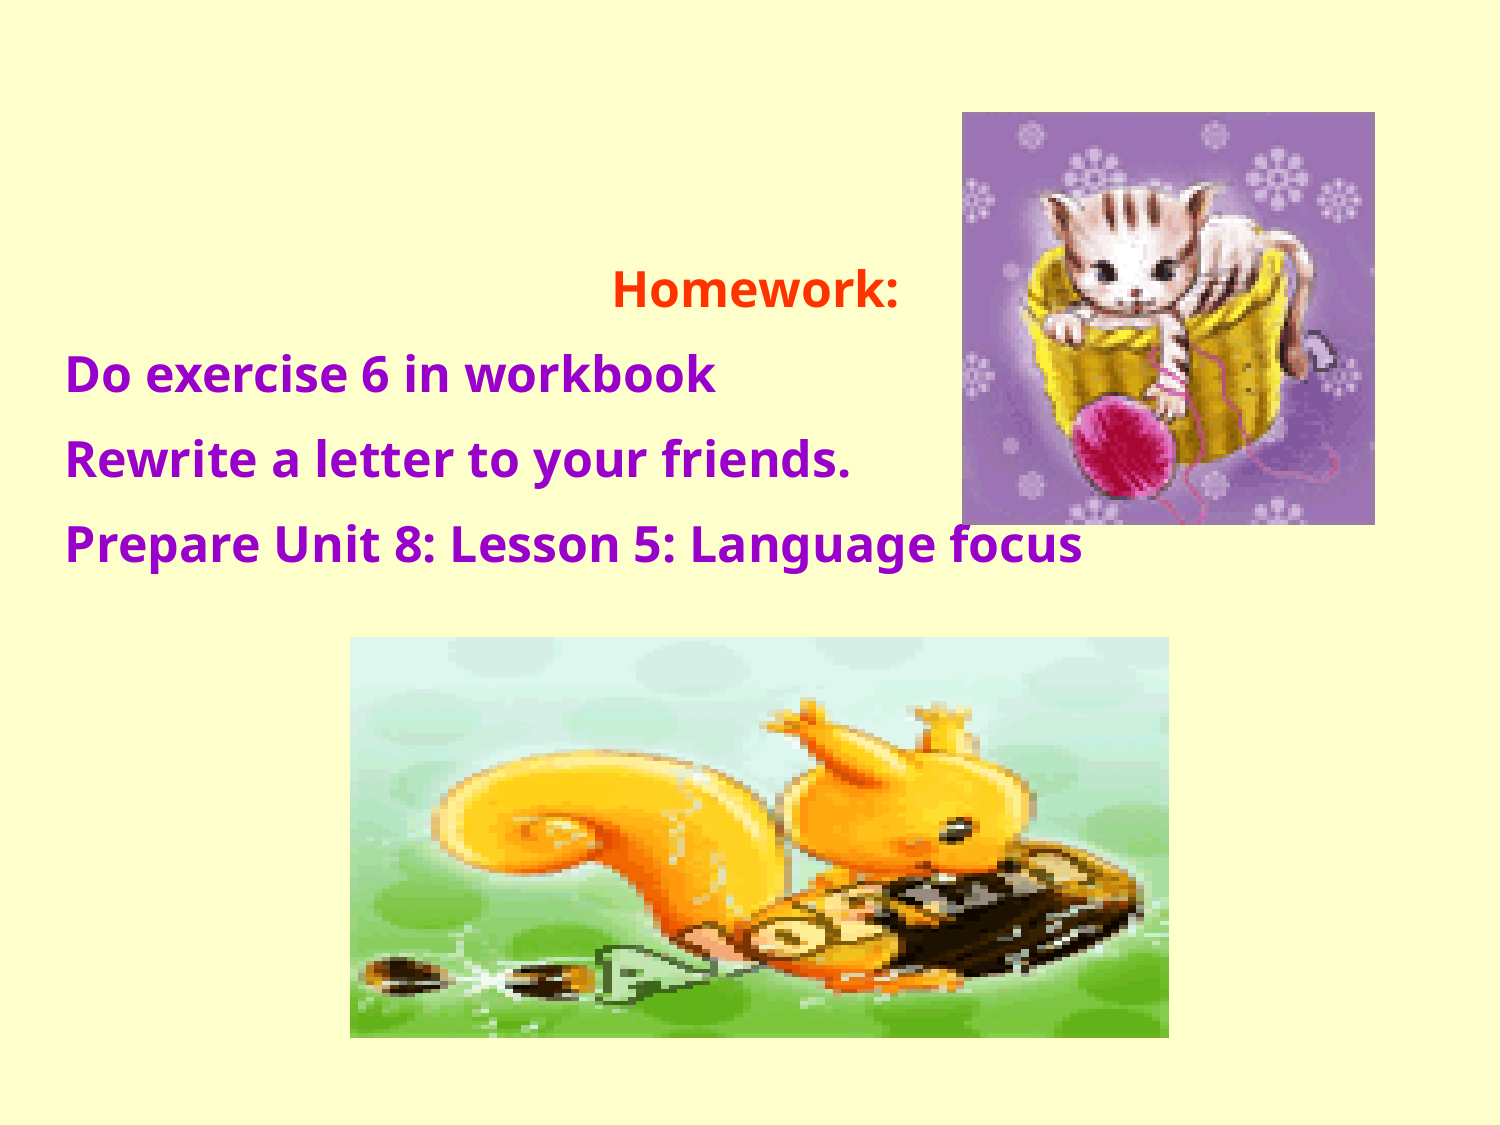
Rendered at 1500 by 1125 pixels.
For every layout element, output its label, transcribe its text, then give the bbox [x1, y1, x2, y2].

picture [349, 637, 1169, 1038]
picture [962, 112, 1376, 526]
text_box Homework: Do exercise 6 in workbook Rewrite a letter to your friends. Prepare Unit 8: Lesson 5: Language focus [49, 249, 1475, 580]
